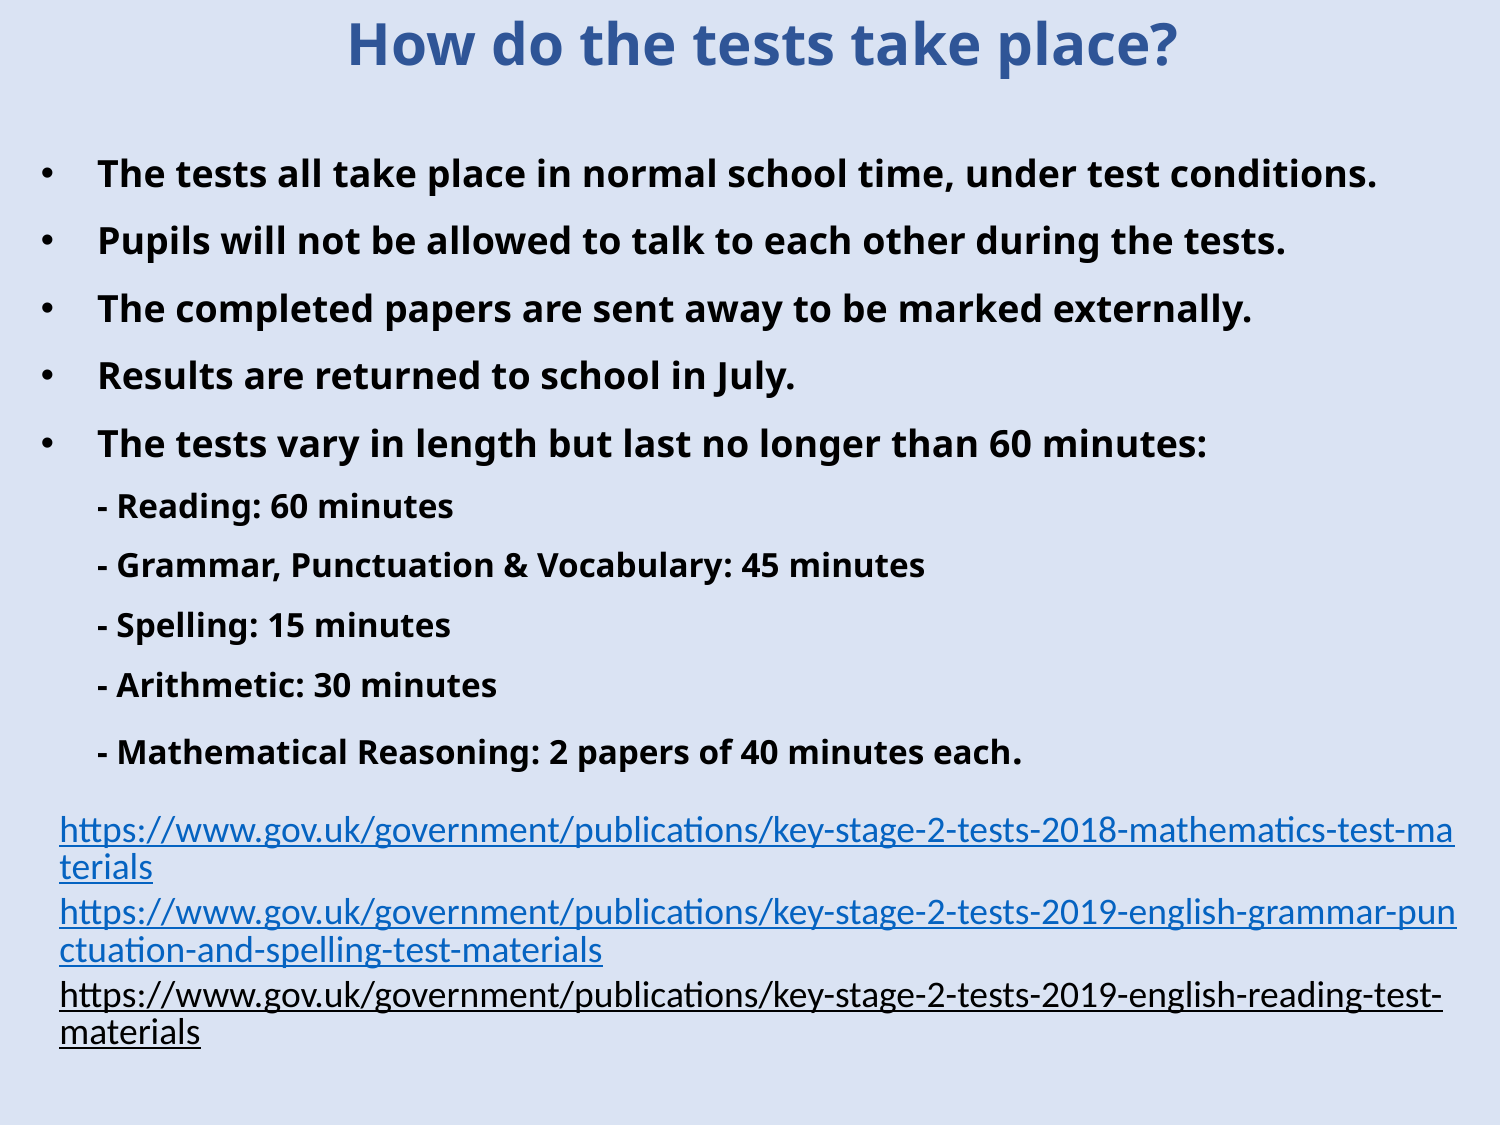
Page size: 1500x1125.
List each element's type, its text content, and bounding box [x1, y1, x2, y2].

text_box How do the tests take place? The tests all take place in normal school time, under test conditions. Pupils will not be allowed to talk to each other during the tests. The completed papers are sent away to be marked externally. Results are returned to school in July. The tests vary in length but last no longer than 60 minutes: - Reading: 60 minutes - Grammar, Punctuation & Vocabulary: 45 minutes - Spelling: 15 minutes - Arithmetic: 30 minutes - Mathematical Reasoning: 2 papers of 40 minutes each. [26, 0, 1500, 780]
text_box https://www.gov.uk/government/publications/key-stage-2-tests-2018-mathematics-test-materials https://www.gov.uk/government/publications/key-stage-2-tests-2019-english-grammar-punctuation-and-spelling-test-materials https://www.gov.uk/government/publications/key-stage-2-tests-2019-english-reading-test-materials [44, 797, 1474, 1037]
